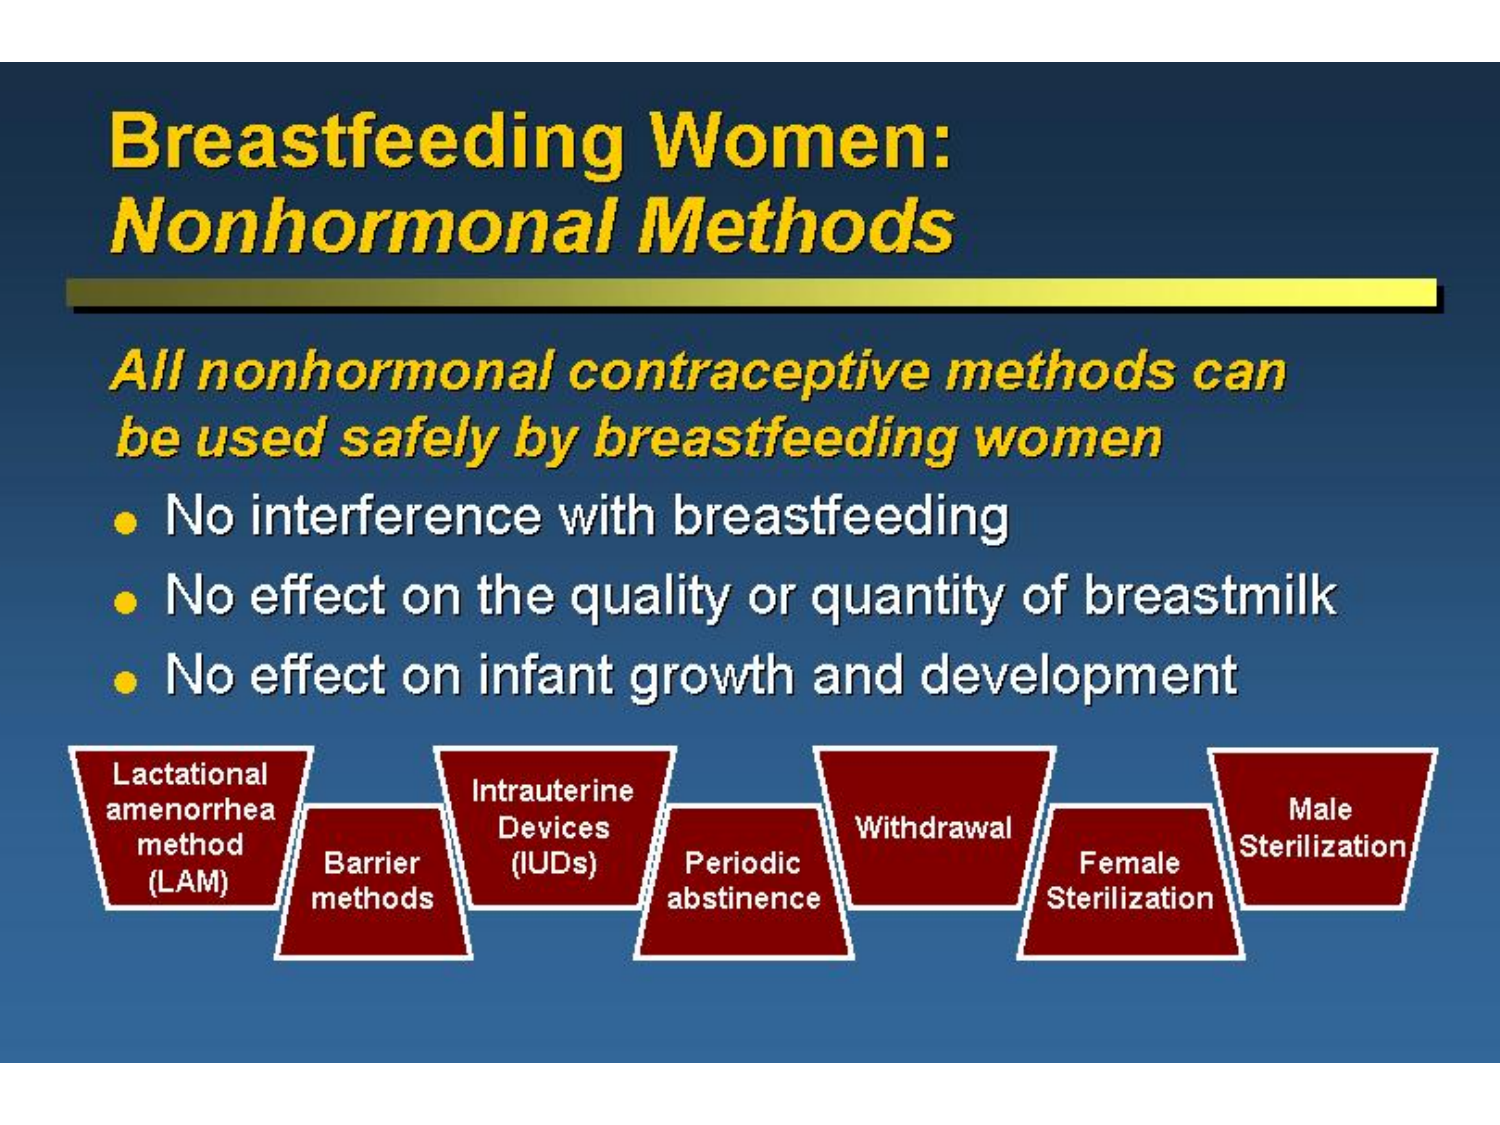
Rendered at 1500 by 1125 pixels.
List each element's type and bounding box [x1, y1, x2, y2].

picture [0, 62, 1500, 1063]
